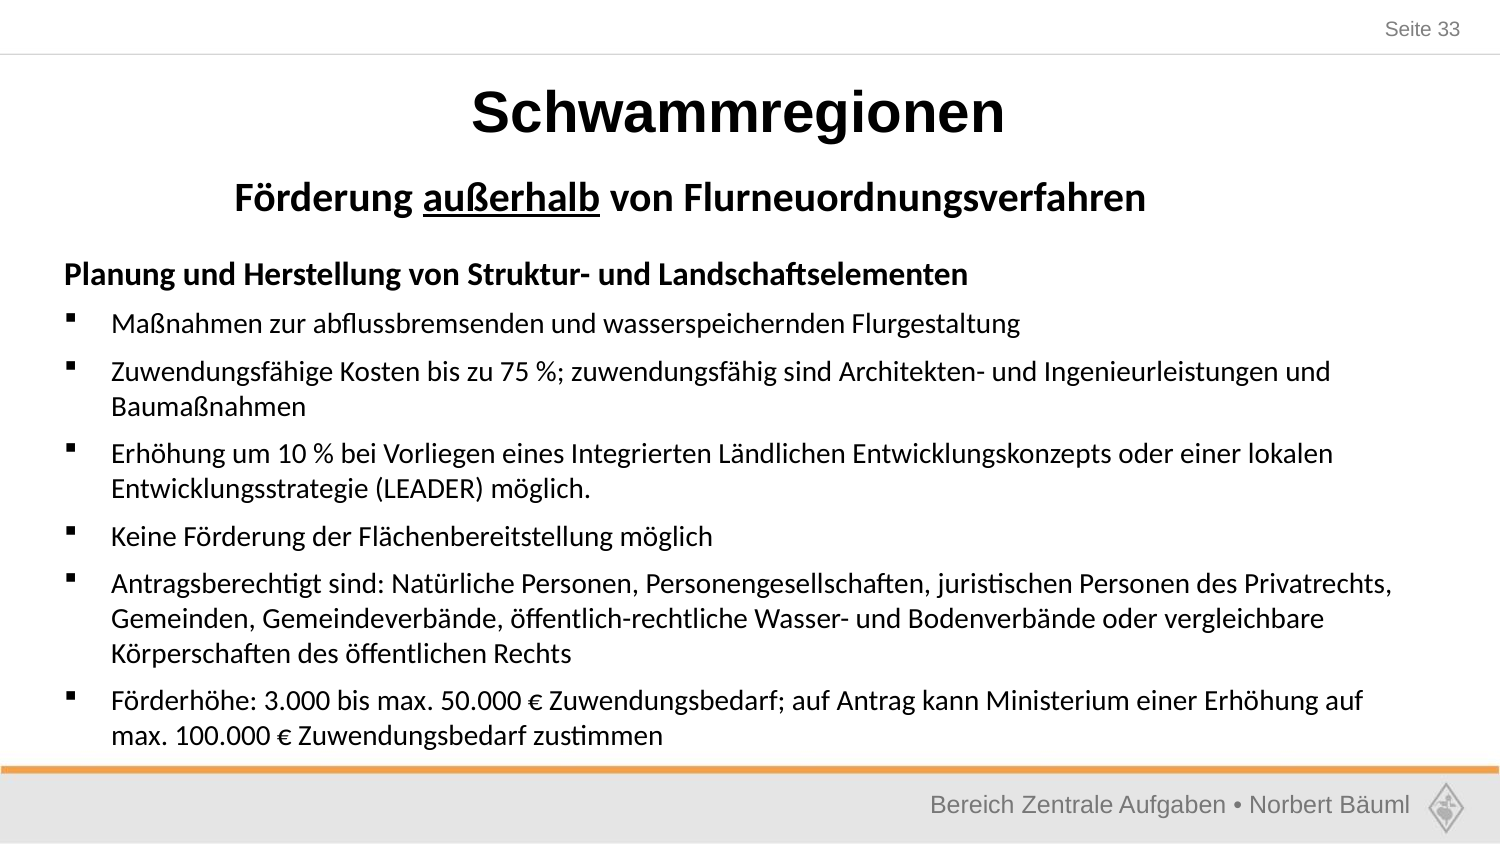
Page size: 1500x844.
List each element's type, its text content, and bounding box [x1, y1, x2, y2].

text_box Planung und Herstellung von Struktur- und Landschaftselementen Maßnahmen zur abflussbremsenden und wasserspeichernden Flurgestaltung Zuwendungsfähige Kosten bis zu 75 %; zuwendungsfähig sind Architekten- und Ingenieurleistungen und Baumaßnahmen Erhöhung um 10 % bei Vorliegen eines Integrierten Ländlichen Entwicklungskonzepts oder einer lokalen Entwicklungsstrategie (LEADER) möglich. Keine Förderung der Flächenbereitstellung möglich Antragsberechtigt sind: Natürliche Personen, Personengesellschaften, juristischen Personen des Privatrechts, Gemeinden, Gemeindeverbände, öffentlich-rechtliche Wasser- und Bodenverbände oder vergleichbare Körperschaften des öffentlichen Rechts Förderhöhe: 3.000 bis max. 50.000 € Zuwendungsbedarf; auf Antrag kann Ministerium einer Erhöhung auf max. 100.000 € Zuwendungsbedarf zustimmen [49, 244, 1420, 812]
text_box Schwammregionen [187, 68, 1291, 150]
text_box Förderung außerhalb von Flurneuordnungsverfahren [64, 161, 1317, 227]
picture [0, 0, 1500, 844]
